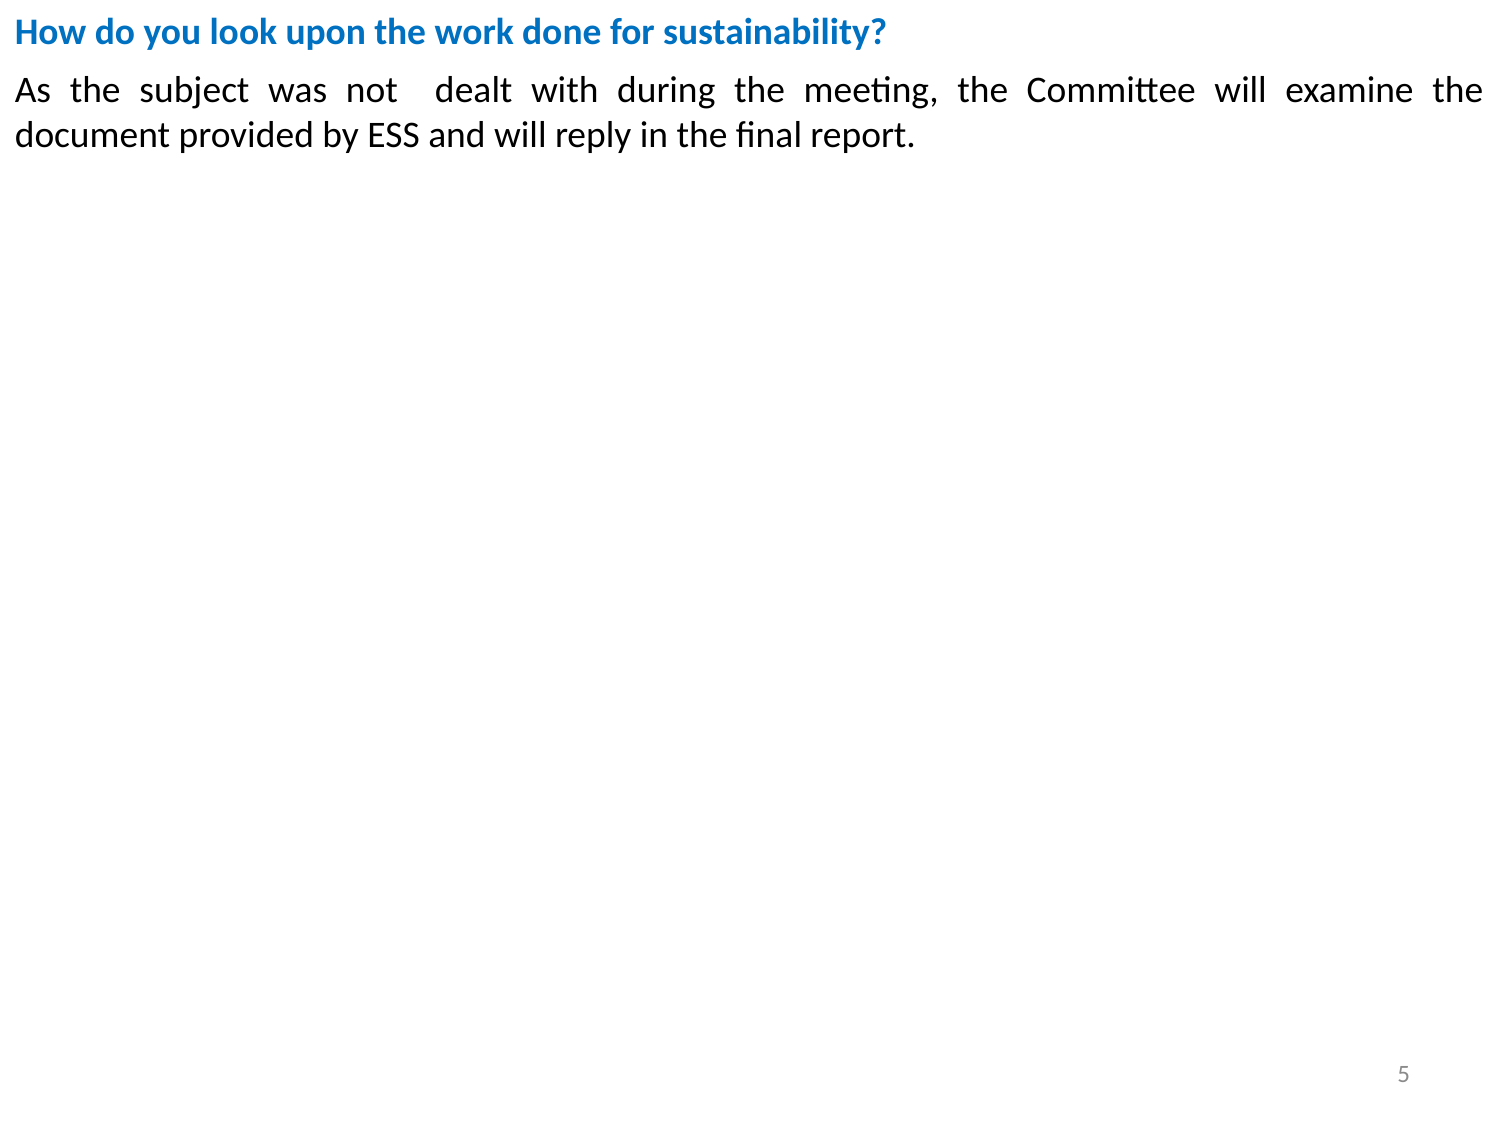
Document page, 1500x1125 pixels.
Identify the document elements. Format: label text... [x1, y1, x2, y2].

slide_number 5 [1074, 1042, 1425, 1103]
text_box How do you look upon the work done for sustainability? As the subject was not dealt with during the meeting, the Committee will examine the document provided by ESS and will reply in the final report. [0, 0, 1500, 220]
